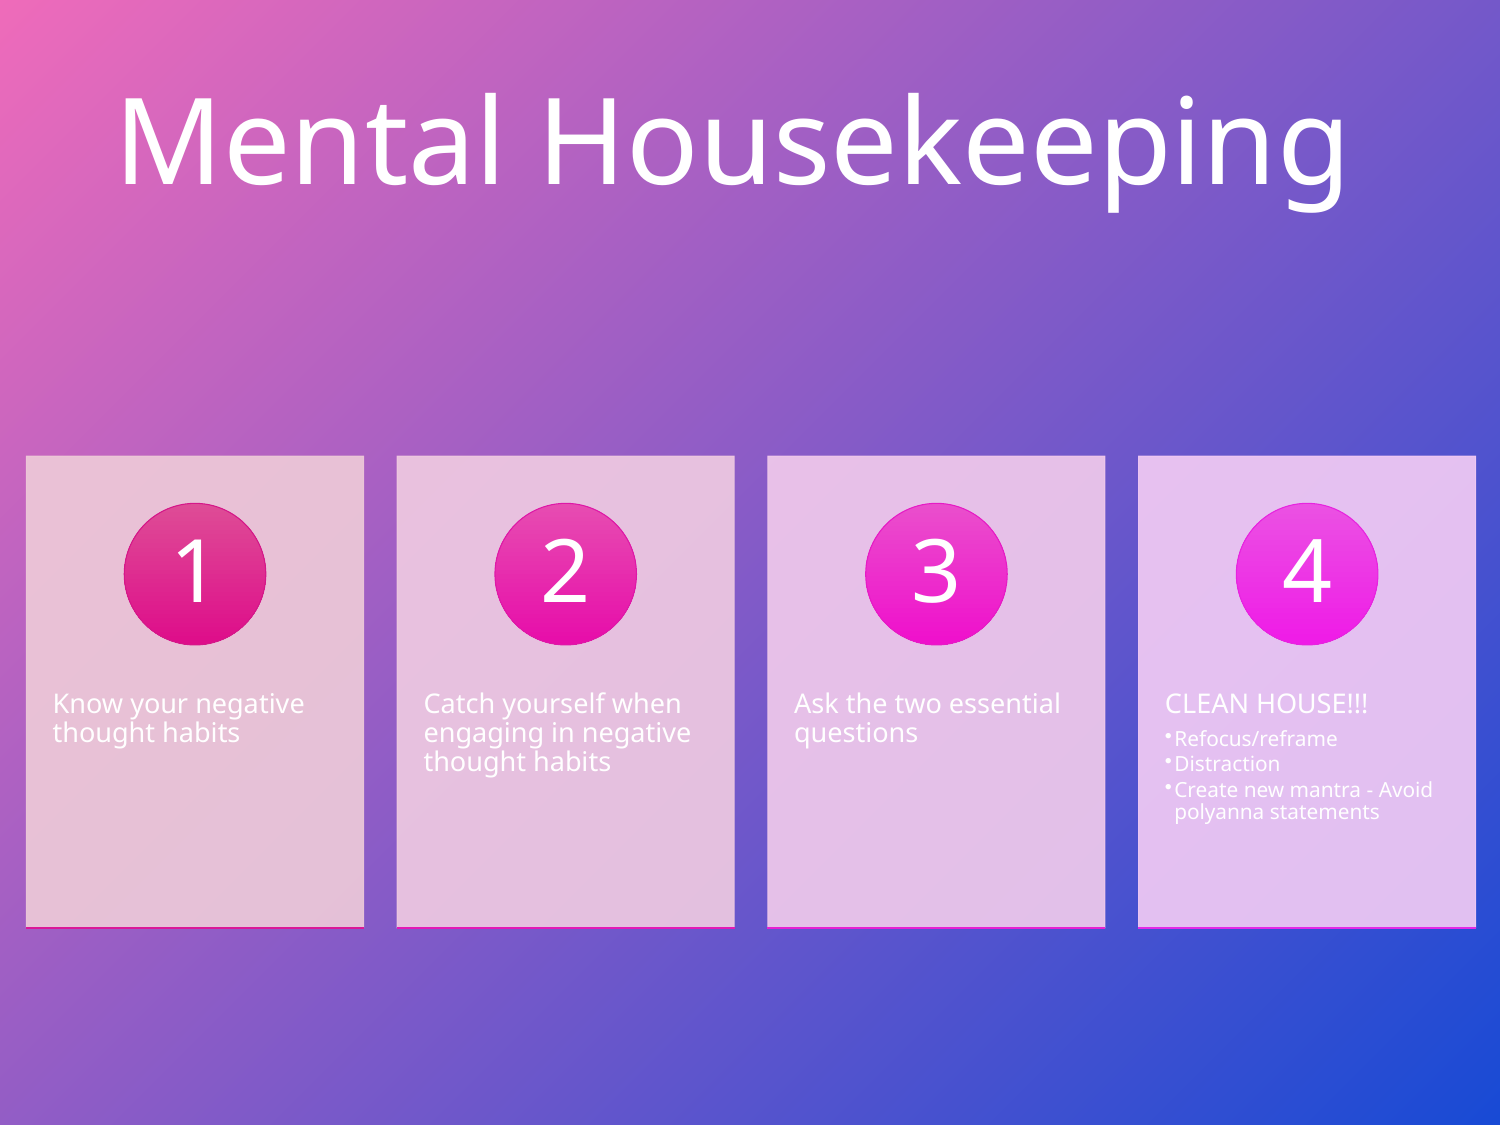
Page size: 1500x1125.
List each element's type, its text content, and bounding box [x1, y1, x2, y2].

title Mental Housekeeping [99, 73, 1401, 233]
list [26, 332, 1477, 1052]
